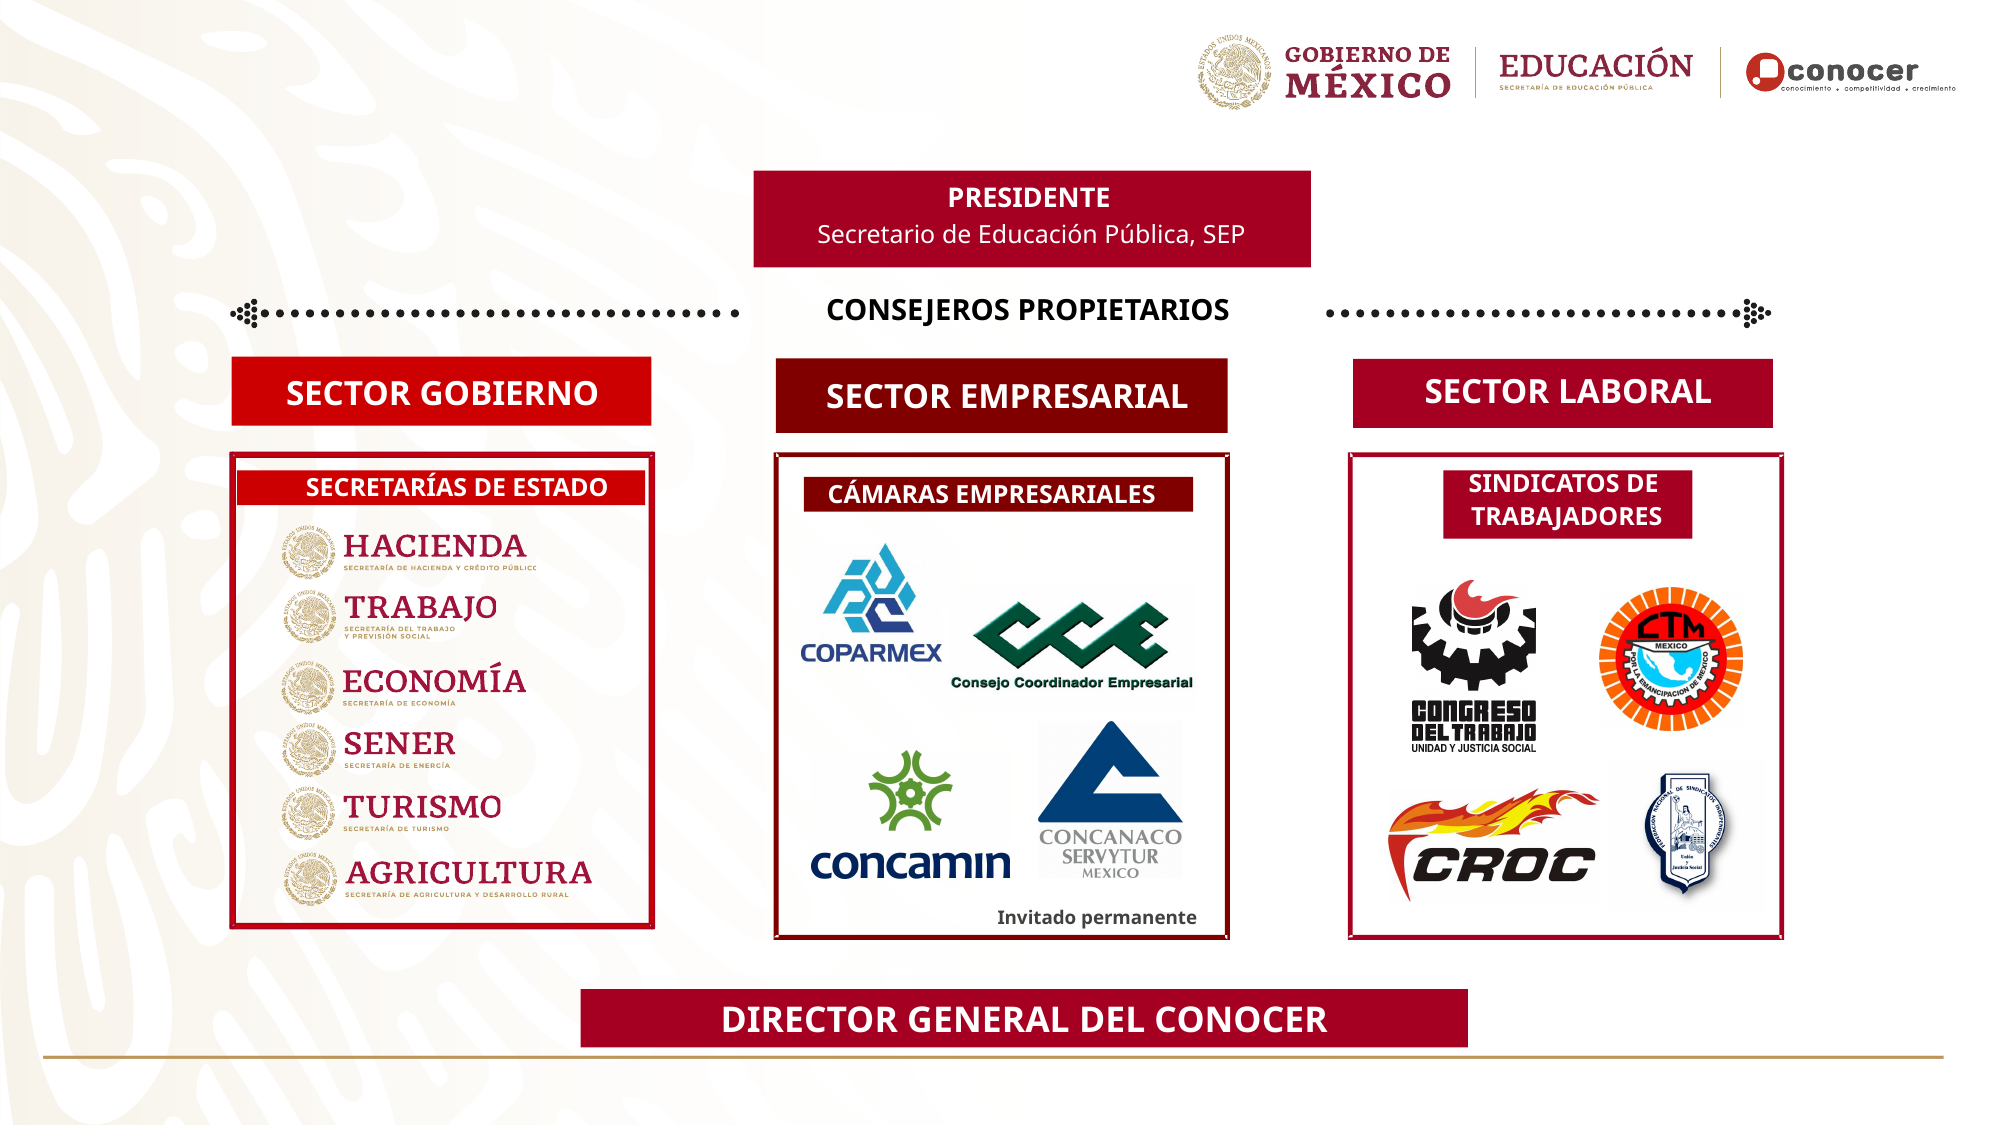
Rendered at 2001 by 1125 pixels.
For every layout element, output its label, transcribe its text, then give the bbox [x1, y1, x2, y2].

text_box SECTOR GOBIERNO [237, 371, 649, 412]
text_box [471, 309, 480, 318]
text_box [251, 321, 258, 329]
text_box [697, 309, 706, 318]
text_box [1732, 309, 1741, 318]
text_box [1611, 309, 1621, 318]
text_box [580, 989, 1468, 1048]
text_box [441, 309, 450, 318]
text_box [486, 309, 495, 318]
text_box [1552, 309, 1560, 318]
text_box [1401, 309, 1410, 318]
text_box [1347, 452, 1785, 940]
text_box [1491, 309, 1500, 318]
text_box [244, 318, 251, 325]
text_box [1750, 302, 1757, 309]
text_box Secretario de Educación Pública, SEP [760, 218, 1304, 249]
text_box [396, 309, 405, 318]
text_box [251, 298, 258, 305]
text_box DIRECTOR GENERAL DEL CONOCER [583, 996, 1465, 1040]
text_box [237, 470, 646, 506]
text_box [1446, 309, 1455, 318]
text_box [516, 309, 525, 318]
text_box [229, 170, 1785, 1048]
text_box [622, 309, 631, 318]
text_box [1431, 309, 1440, 318]
text_box [291, 309, 299, 318]
text_box [336, 309, 345, 318]
text_box [1326, 309, 1334, 318]
text_box [230, 452, 655, 929]
text_box [237, 314, 244, 321]
text_box [1582, 309, 1590, 318]
text_box CONSEJEROS PROPIETARIOS [807, 290, 1249, 326]
text_box [547, 309, 555, 318]
text_box [667, 309, 676, 318]
text_box [411, 309, 420, 318]
text_box [251, 306, 258, 313]
text_box SECTOR EMPRESARIAL [786, 375, 1230, 416]
text_box [1750, 318, 1757, 325]
text_box [1461, 309, 1470, 318]
text_box [753, 213, 1311, 268]
text_box [1717, 309, 1726, 318]
text_box [381, 309, 390, 318]
text_box [276, 309, 284, 318]
text_box [1750, 310, 1757, 317]
text_box [1506, 309, 1515, 318]
text_box [1356, 309, 1365, 318]
text_box [237, 307, 244, 313]
text_box [1758, 306, 1765, 313]
text_box [456, 309, 465, 318]
text_box [730, 309, 739, 318]
text_box [1597, 309, 1605, 318]
text_box SINDICATOS DE [1468, 467, 1659, 498]
text_box [1743, 314, 1750, 321]
text_box [1672, 309, 1681, 318]
text_box [1443, 470, 1693, 539]
text_box [351, 309, 360, 318]
text_box [1567, 309, 1575, 318]
text_box [1702, 309, 1711, 318]
text_box [1743, 321, 1750, 329]
text_box [1341, 309, 1350, 318]
text_box [366, 309, 375, 318]
text_box [1476, 309, 1485, 318]
text_box [576, 309, 585, 318]
text_box [1657, 309, 1666, 318]
text_box [230, 310, 236, 317]
text_box [244, 310, 251, 317]
text_box PRESIDENTE [746, 180, 1312, 213]
text_box [321, 309, 329, 318]
text_box TRABAJADORES [1471, 500, 1663, 531]
text_box [1371, 309, 1380, 318]
text_box [1765, 310, 1772, 316]
text_box [652, 309, 661, 318]
text_box [1386, 309, 1395, 318]
text_box [1743, 298, 1750, 305]
text_box [305, 309, 314, 318]
text_box [753, 170, 1311, 180]
text_box [531, 309, 540, 318]
text_box [561, 309, 570, 318]
text_box [260, 309, 269, 318]
text_box [1521, 309, 1530, 318]
text_box [244, 302, 251, 309]
text_box [251, 314, 258, 321]
text_box [591, 309, 601, 318]
text_box [231, 356, 652, 426]
text_box [1758, 314, 1765, 320]
text_box SECTOR LABORAL [1364, 370, 1773, 411]
text_box SECRETARÍAS DE ESTADO [261, 471, 649, 502]
text_box [426, 309, 435, 318]
text_box [1743, 306, 1750, 313]
text_box [501, 309, 510, 318]
text_box [775, 358, 1228, 433]
picture [0, 0, 2001, 1125]
text_box [1353, 358, 1773, 428]
text_box [1642, 309, 1651, 318]
text_box [803, 476, 1194, 512]
text_box [1416, 309, 1425, 318]
text_box [637, 309, 646, 318]
text_box [1687, 309, 1696, 318]
text_box [773, 452, 1230, 940]
text_box [1627, 309, 1636, 318]
text_box CÁMARAS EMPRESARIALES [827, 478, 1156, 509]
text_box [1536, 309, 1545, 318]
text_box [606, 309, 615, 318]
text_box Invitado permanente [997, 906, 1197, 929]
text_box [712, 309, 721, 318]
text_box [682, 309, 691, 318]
